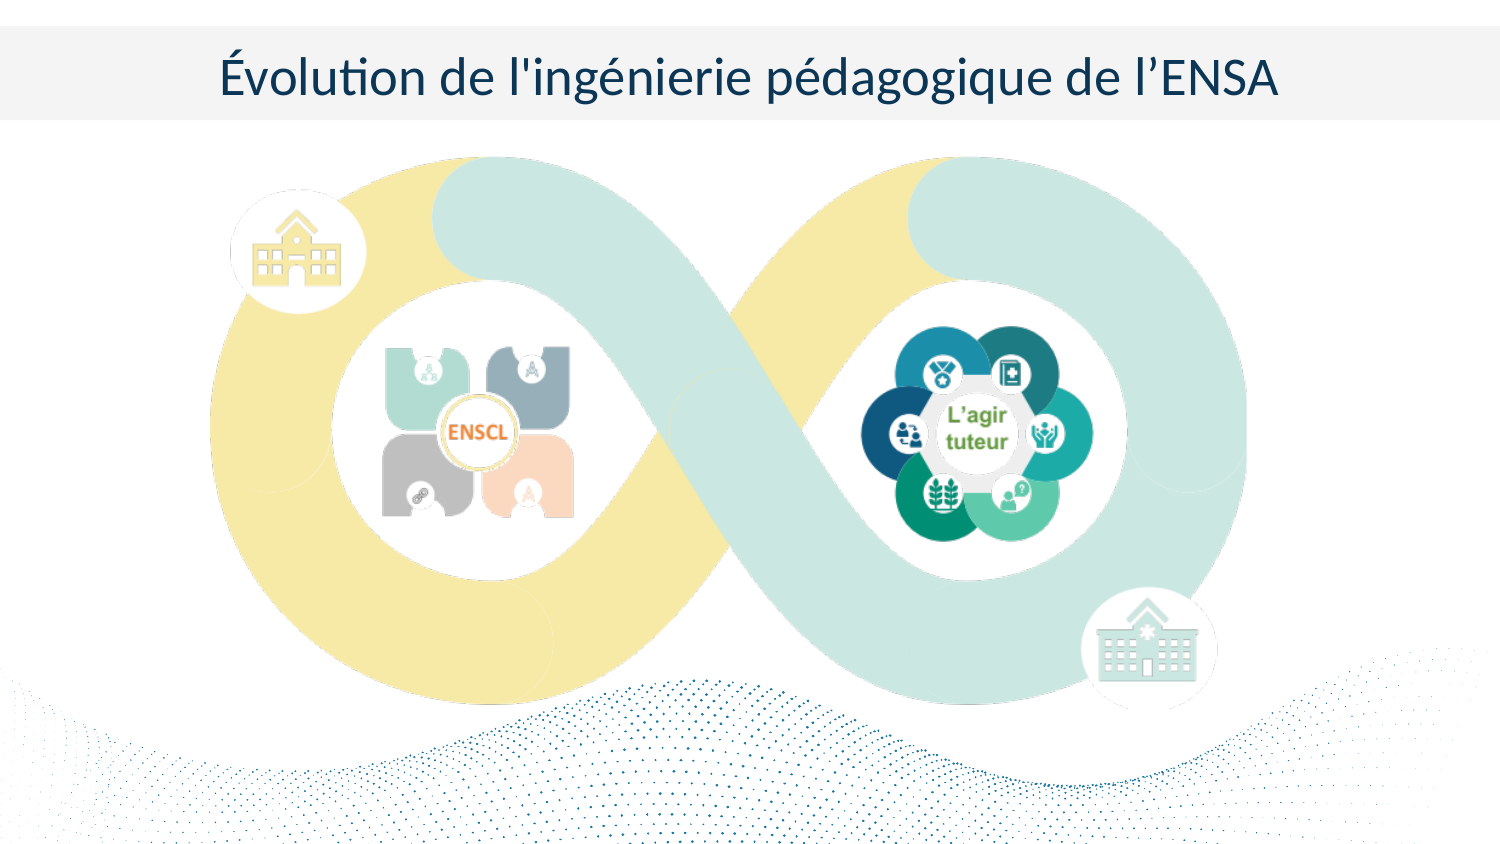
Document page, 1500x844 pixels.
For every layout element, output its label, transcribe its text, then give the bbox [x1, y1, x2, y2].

picture [0, 156, 1500, 844]
text_box Évolution de l'ingénierie pédagogique de l’ENSA [0, 26, 1500, 121]
